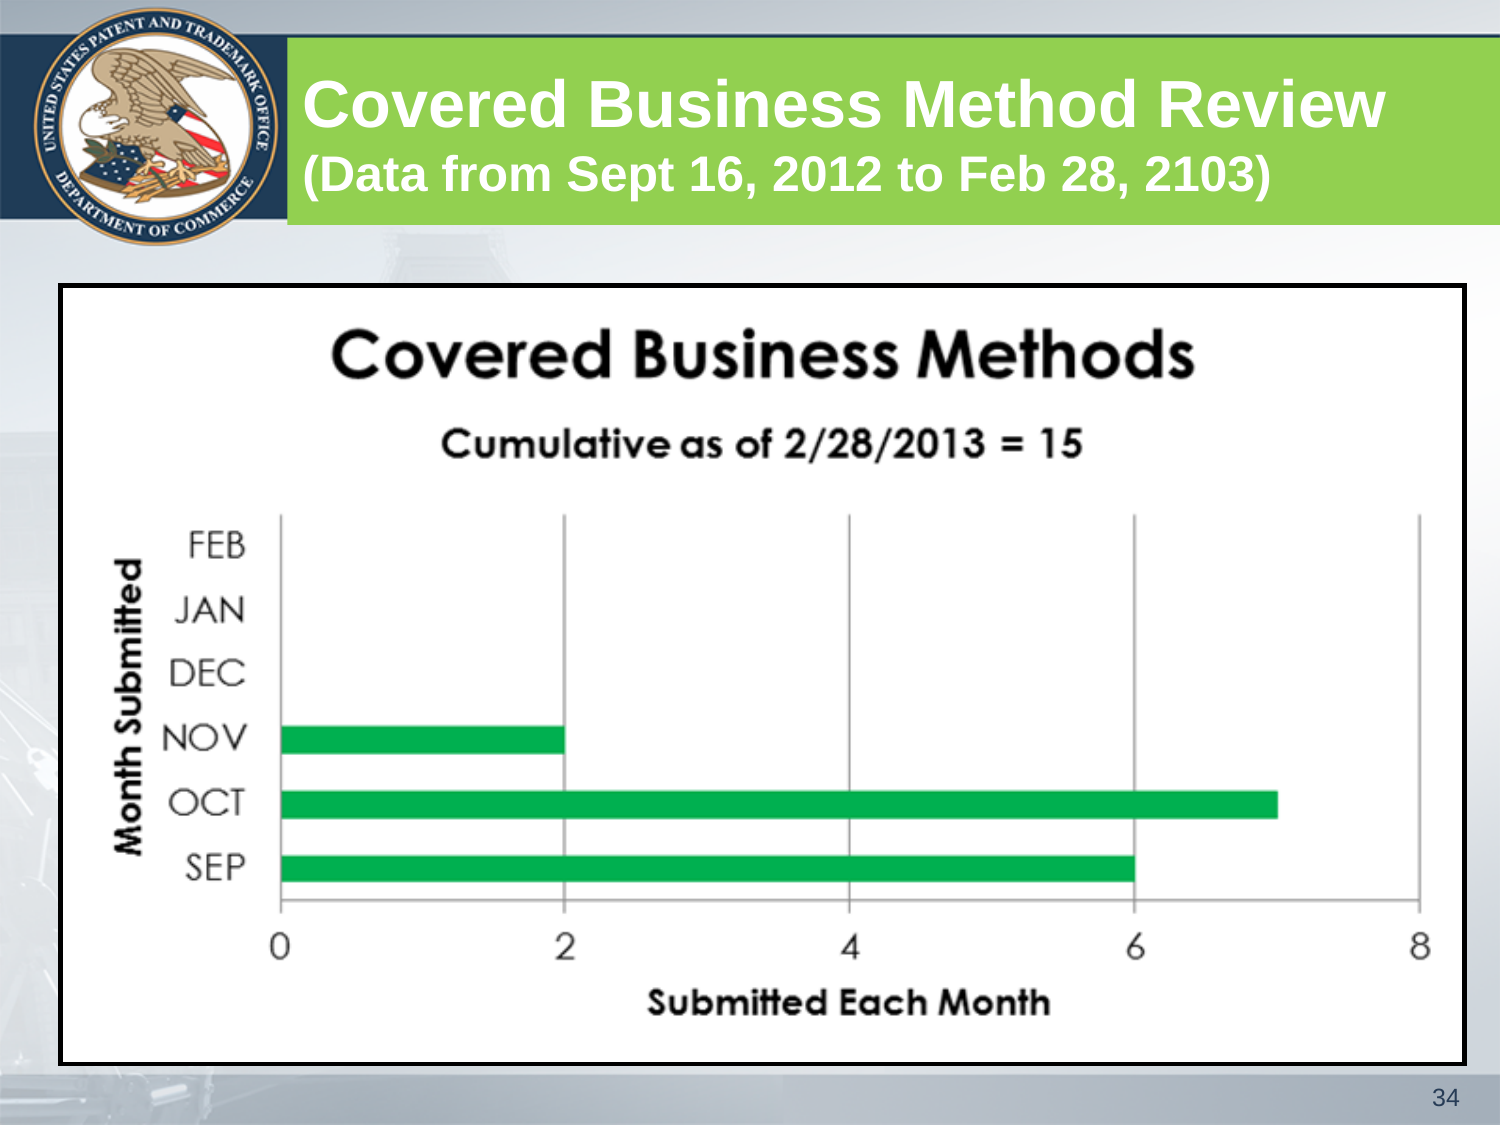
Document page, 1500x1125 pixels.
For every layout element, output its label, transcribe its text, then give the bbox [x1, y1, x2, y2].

picture [0, 0, 1500, 1125]
slide_number 34 [1162, 1037, 1475, 1113]
title Covered Business Method Review (Data from Sept 16, 2012 to Feb 28, 2103) [287, 37, 1500, 225]
